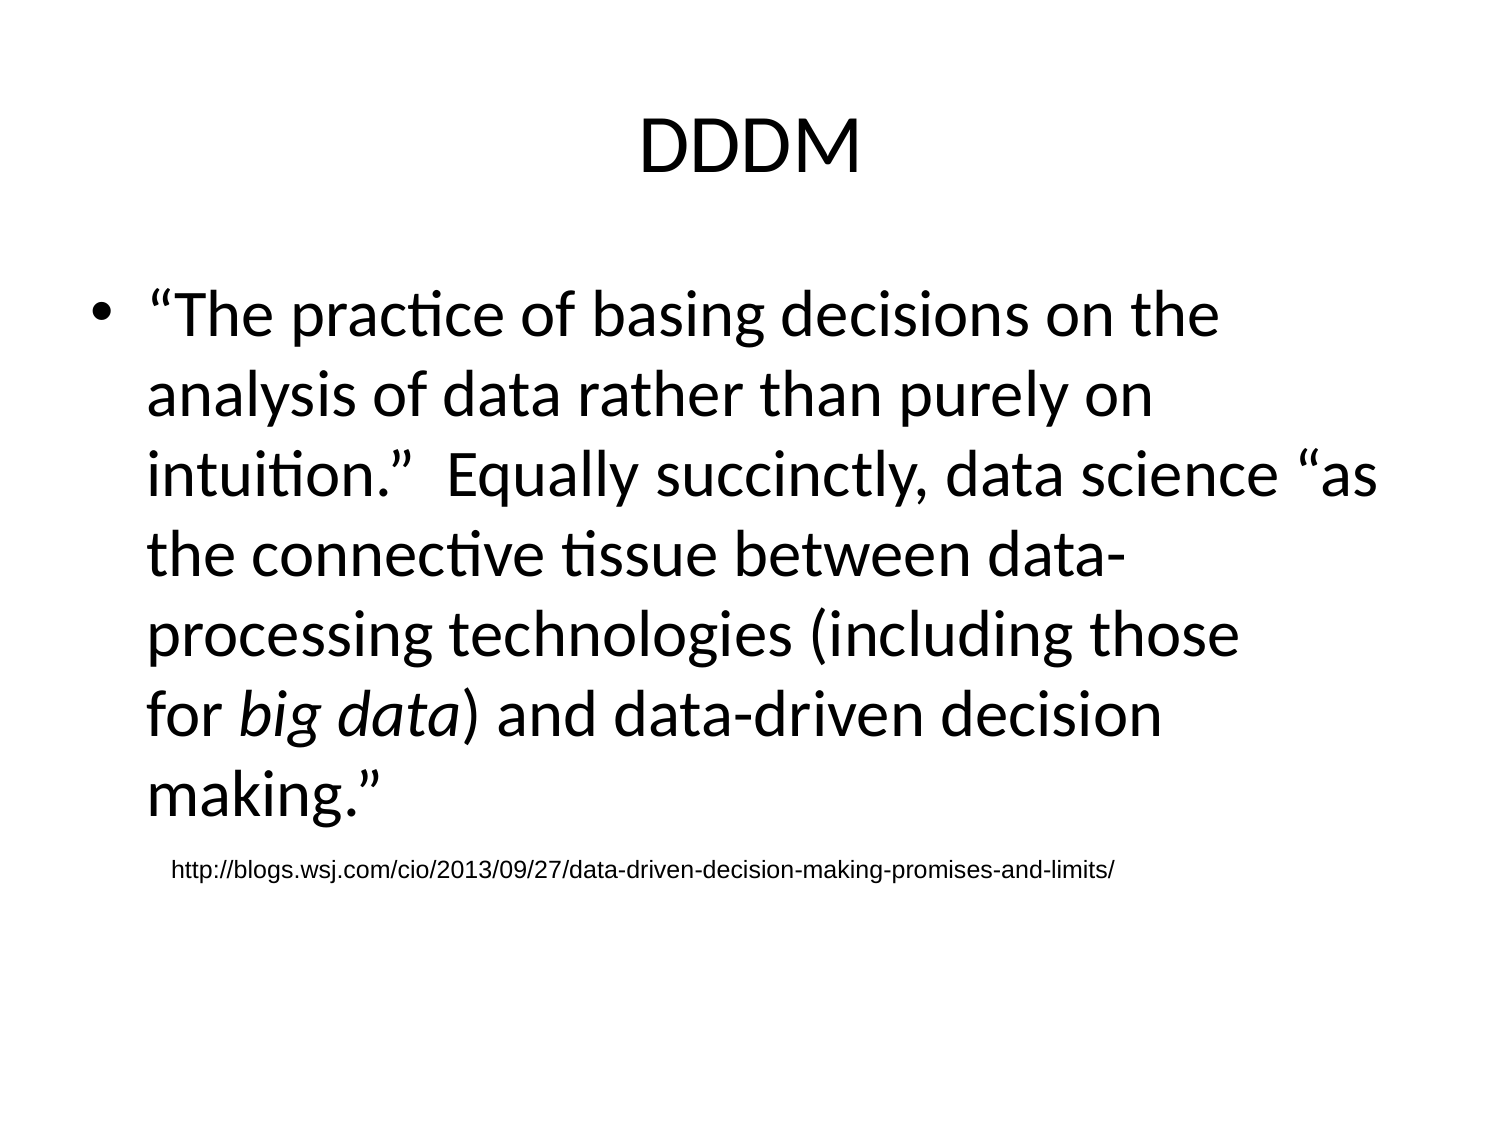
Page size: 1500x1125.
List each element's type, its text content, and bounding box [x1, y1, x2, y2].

text_box http://blogs.wsj.com/cio/2013/09/27/data-driven-decision-making-promises-and-limits/ [156, 846, 1406, 891]
title DDDM [76, 45, 1425, 233]
list “The practice of basing decisions on the analysis of data rather than purely on intuition.” Equally succinctly, data science “as the connective tissue between data-processing technologies (including those for big data) and data-driven decision making.” [75, 262, 1425, 1005]
